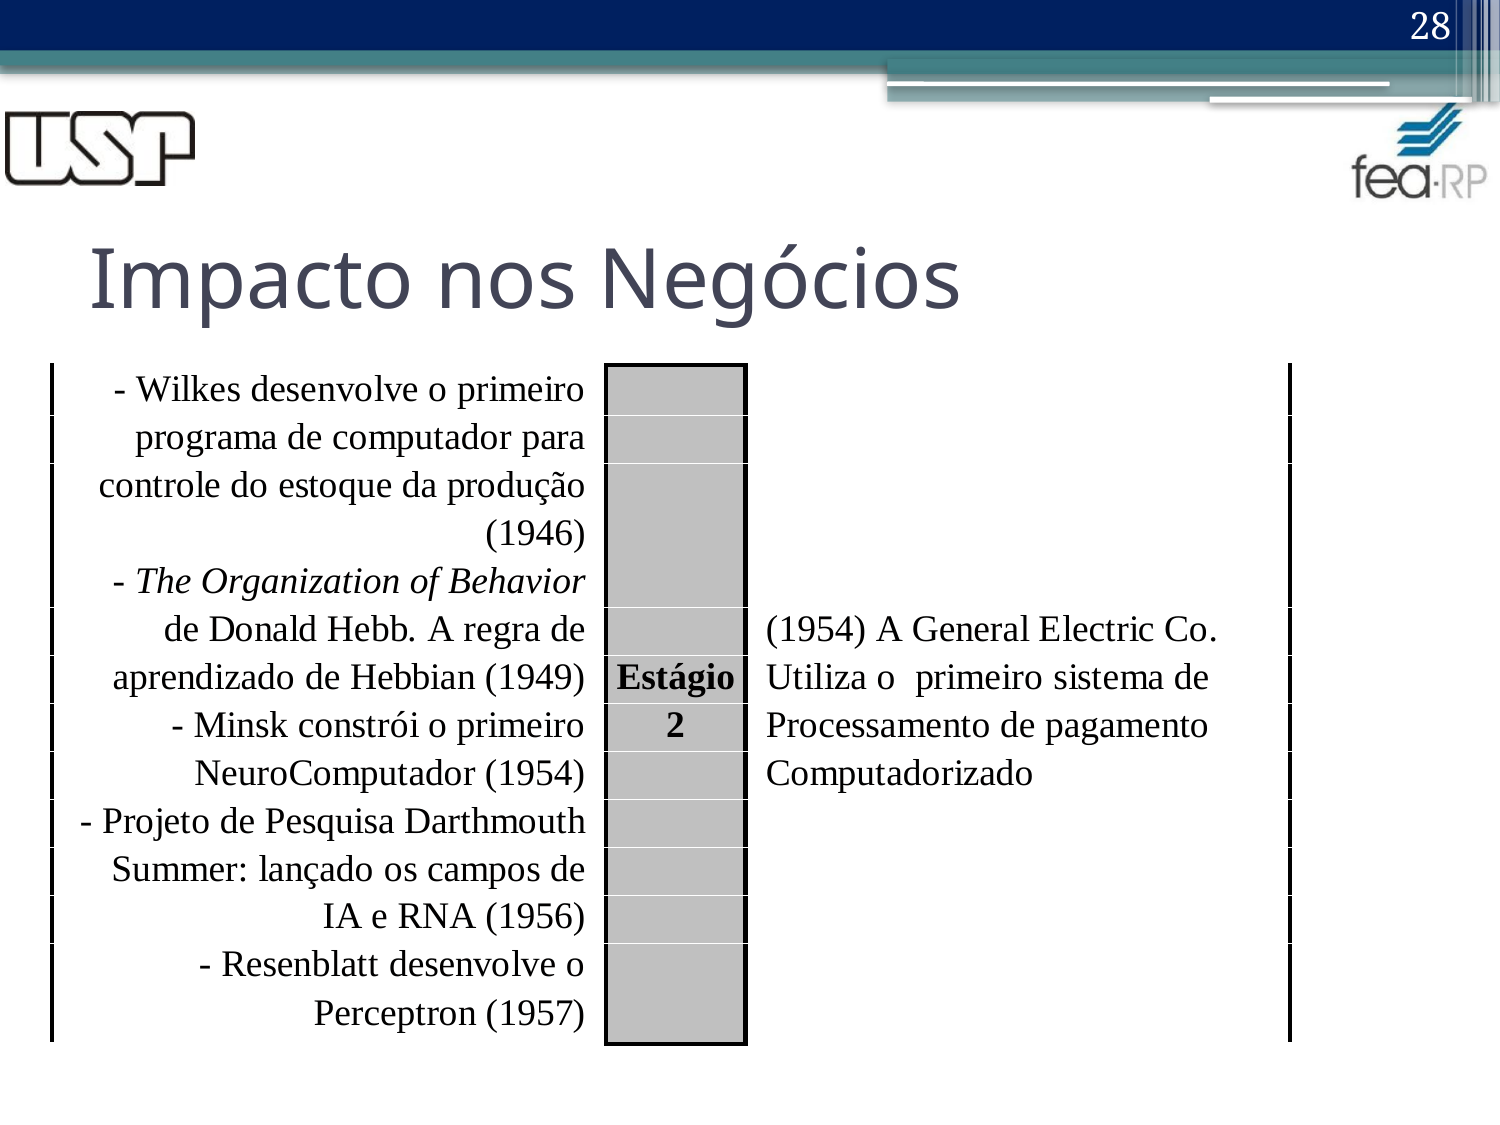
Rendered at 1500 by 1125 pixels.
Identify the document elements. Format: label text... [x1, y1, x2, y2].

picture [1343, 102, 1500, 227]
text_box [49, 362, 1445, 1083]
picture [5, 111, 195, 186]
title Impacto nos Negócios [75, 187, 1425, 360]
slide_number 28 [1341, 0, 1466, 61]
